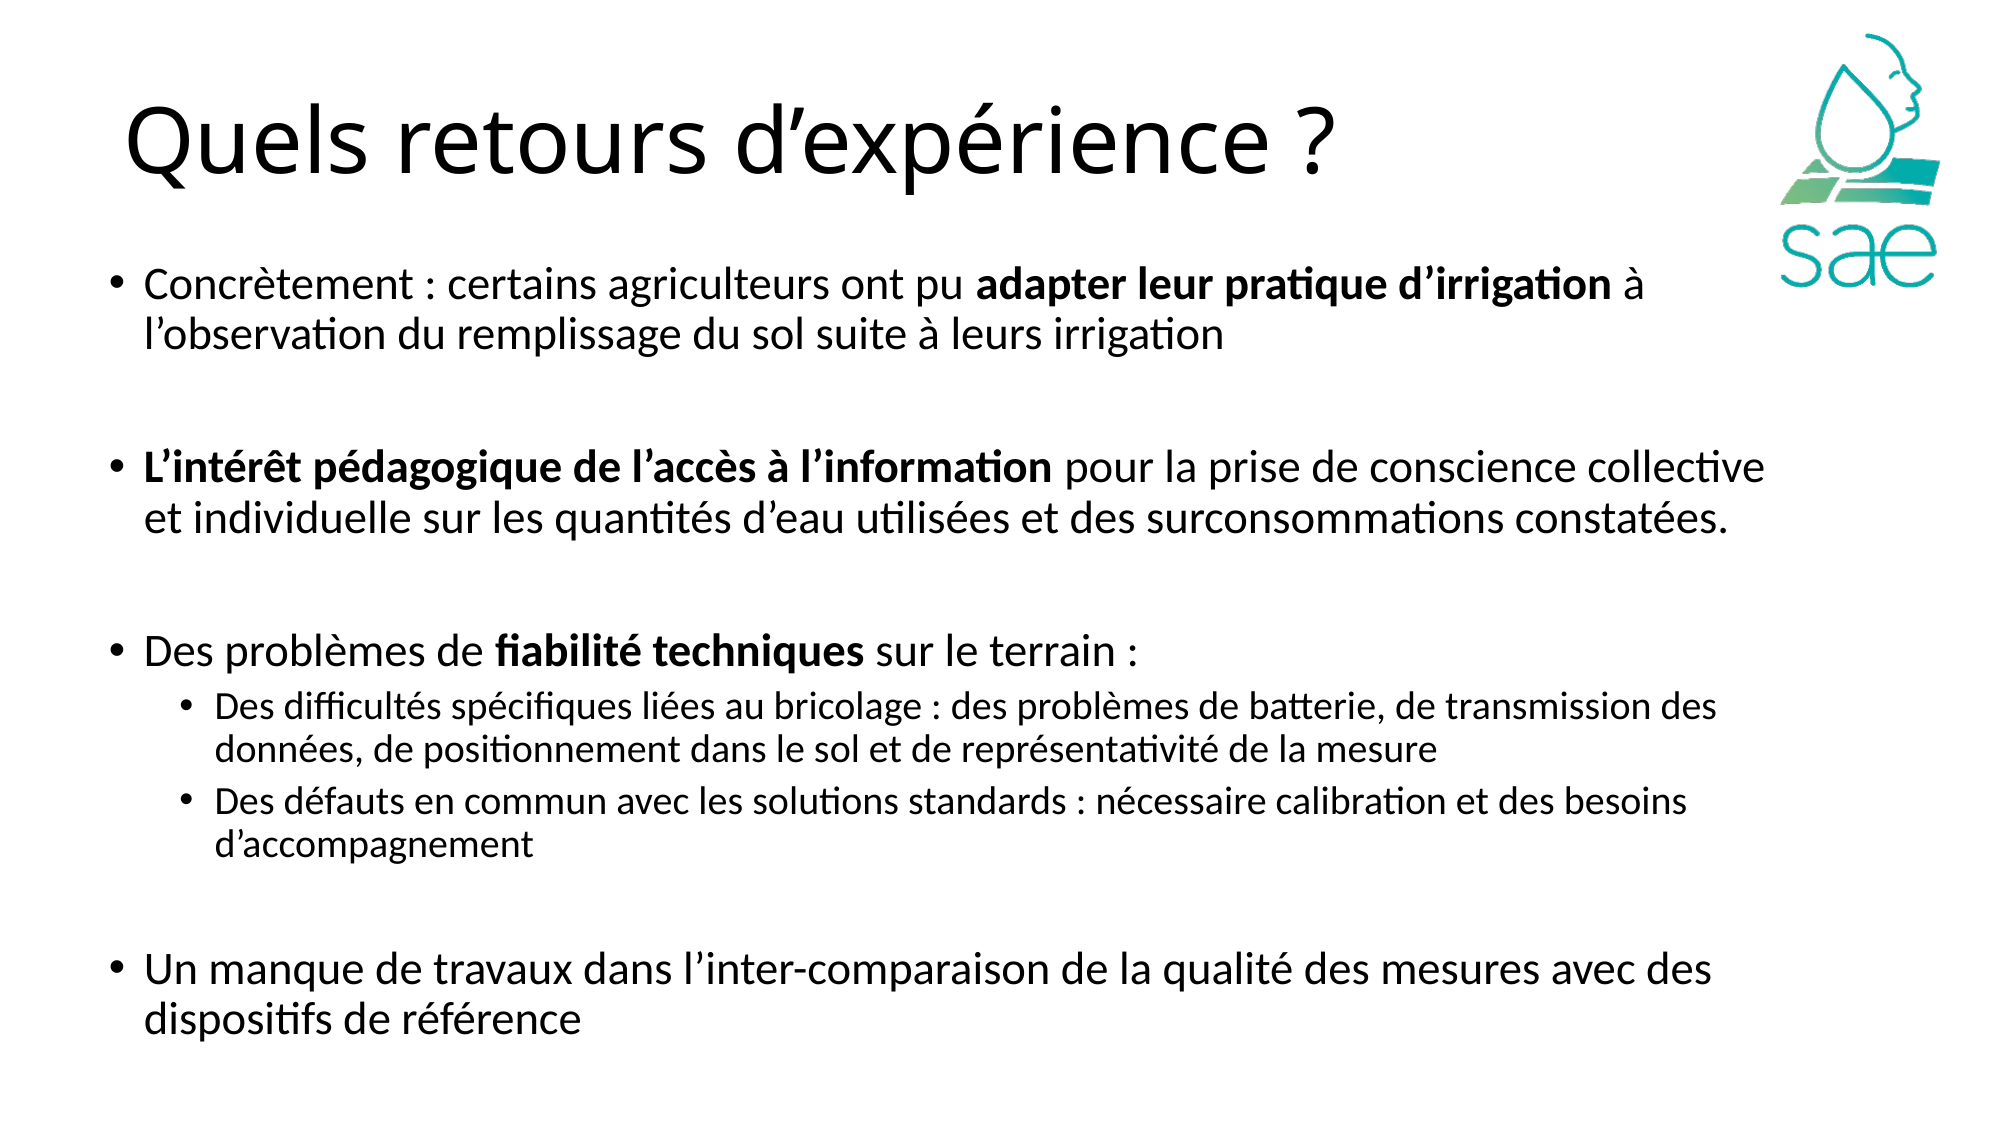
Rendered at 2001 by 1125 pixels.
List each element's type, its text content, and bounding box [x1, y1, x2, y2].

picture [1740, 0, 1985, 322]
list Concrètement : certains agriculteurs ont pu adapter leur pratique d’irrigation à l’observation du remplissage du sol suite à leurs irrigation L’intérêt pédagogique de l’accès à l’information pour la prise de conscience collective et individuelle sur les quantités d’eau utilisées et des surconsommations constatées. Des problèmes de fiabilité techniques sur le terrain : Des difficultés spécifiques liées au bricolage : des problèmes de batterie, de transmission des données, de positionnement dans le sol et de représentativité de la mesure Des défauts en commun avec les solutions standards : nécessaire calibration et des besoins d’accompagnement Un manque de travaux dans l’inter-comparaison de la qualité des mesures avec des dispositifs de référence [93, 251, 1819, 1068]
title Quels retours d’expérience ? [108, 34, 1834, 253]
